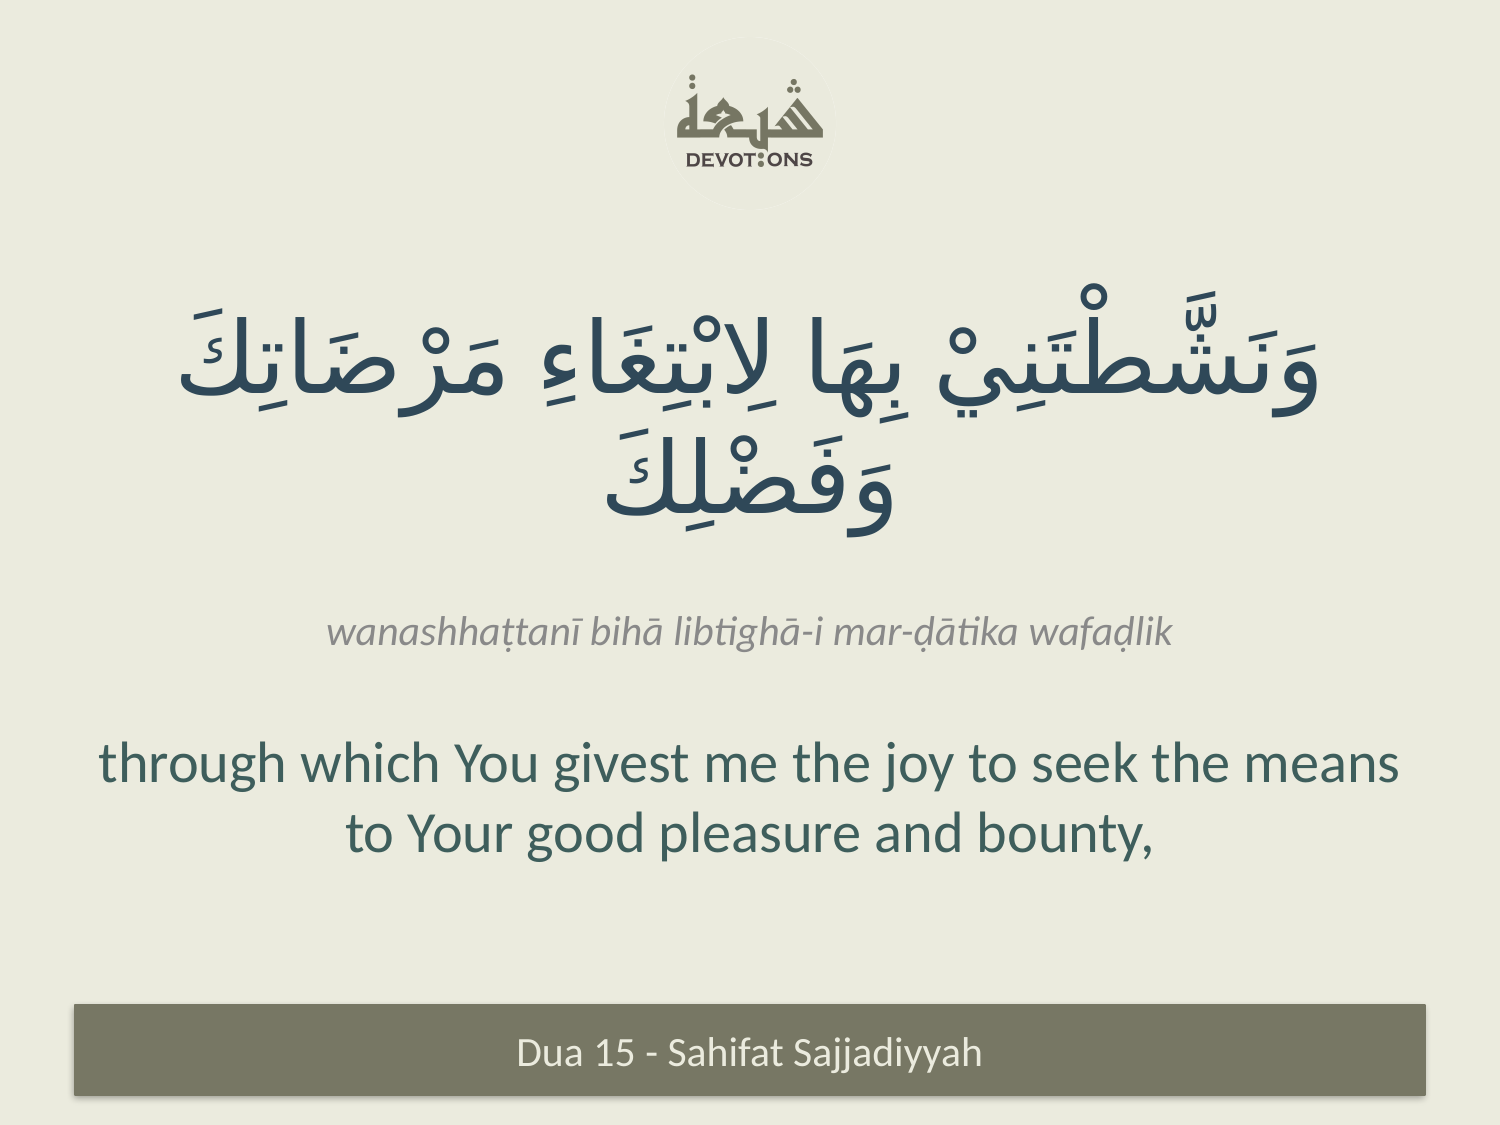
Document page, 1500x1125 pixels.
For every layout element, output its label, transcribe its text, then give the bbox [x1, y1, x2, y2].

text_box Dua 15 - Sahifat Sajjadiyyah [501, 1017, 999, 1083]
text_box وَنَشَّطْتَنِيْ بِهَا لِابْتِغَاءِ مَرْضَاتِكَ وَفَضْلِكَ wanashhaṭtanī bihā libtighā-i mar-ḍātika wafaḍlik through which You givest me the joy to seek the means to Your good pleasure and bounty, [74, 286, 1425, 871]
text_box [74, 1004, 1426, 1096]
picture [656, 29, 844, 218]
